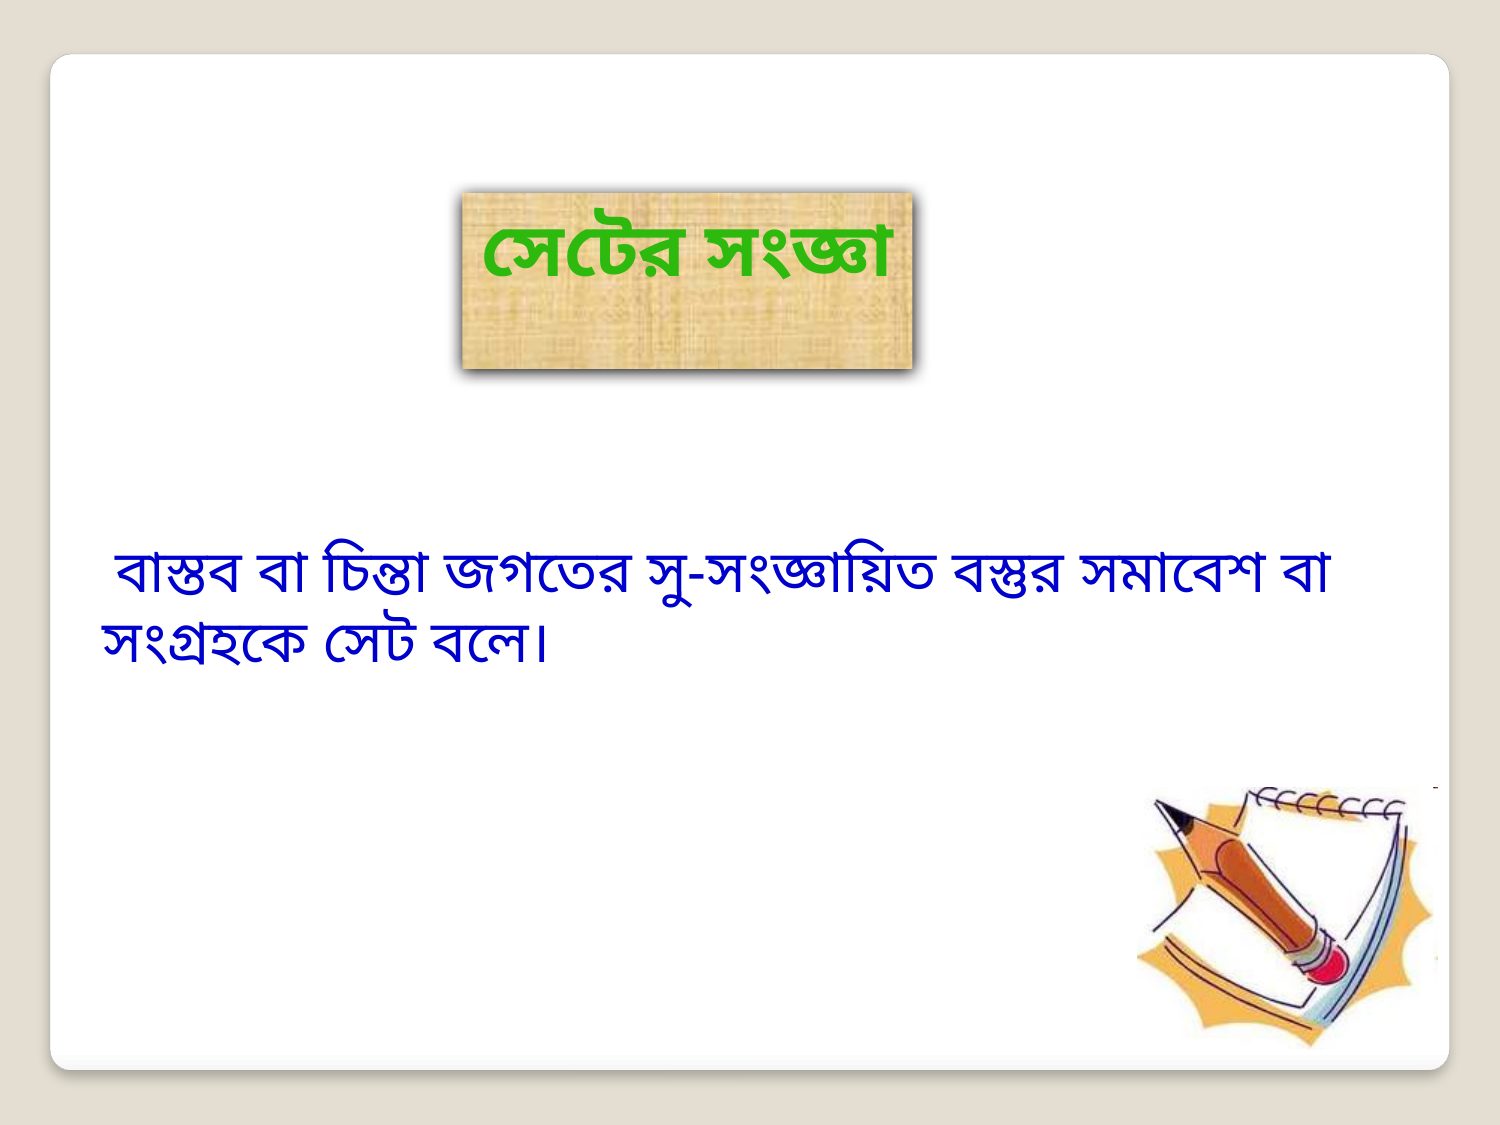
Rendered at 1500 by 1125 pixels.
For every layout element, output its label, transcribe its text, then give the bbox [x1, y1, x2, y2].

text_box বাস্তব বা চিন্তা জগতের সু-সংজ্ঞায়িত বস্তুর সমাবেশ বা সংগ্রহকে সেট বলে। [87, 526, 1450, 682]
text_box সেটের সংজ্ঞা [462, 193, 913, 369]
picture [1137, 787, 1438, 1051]
